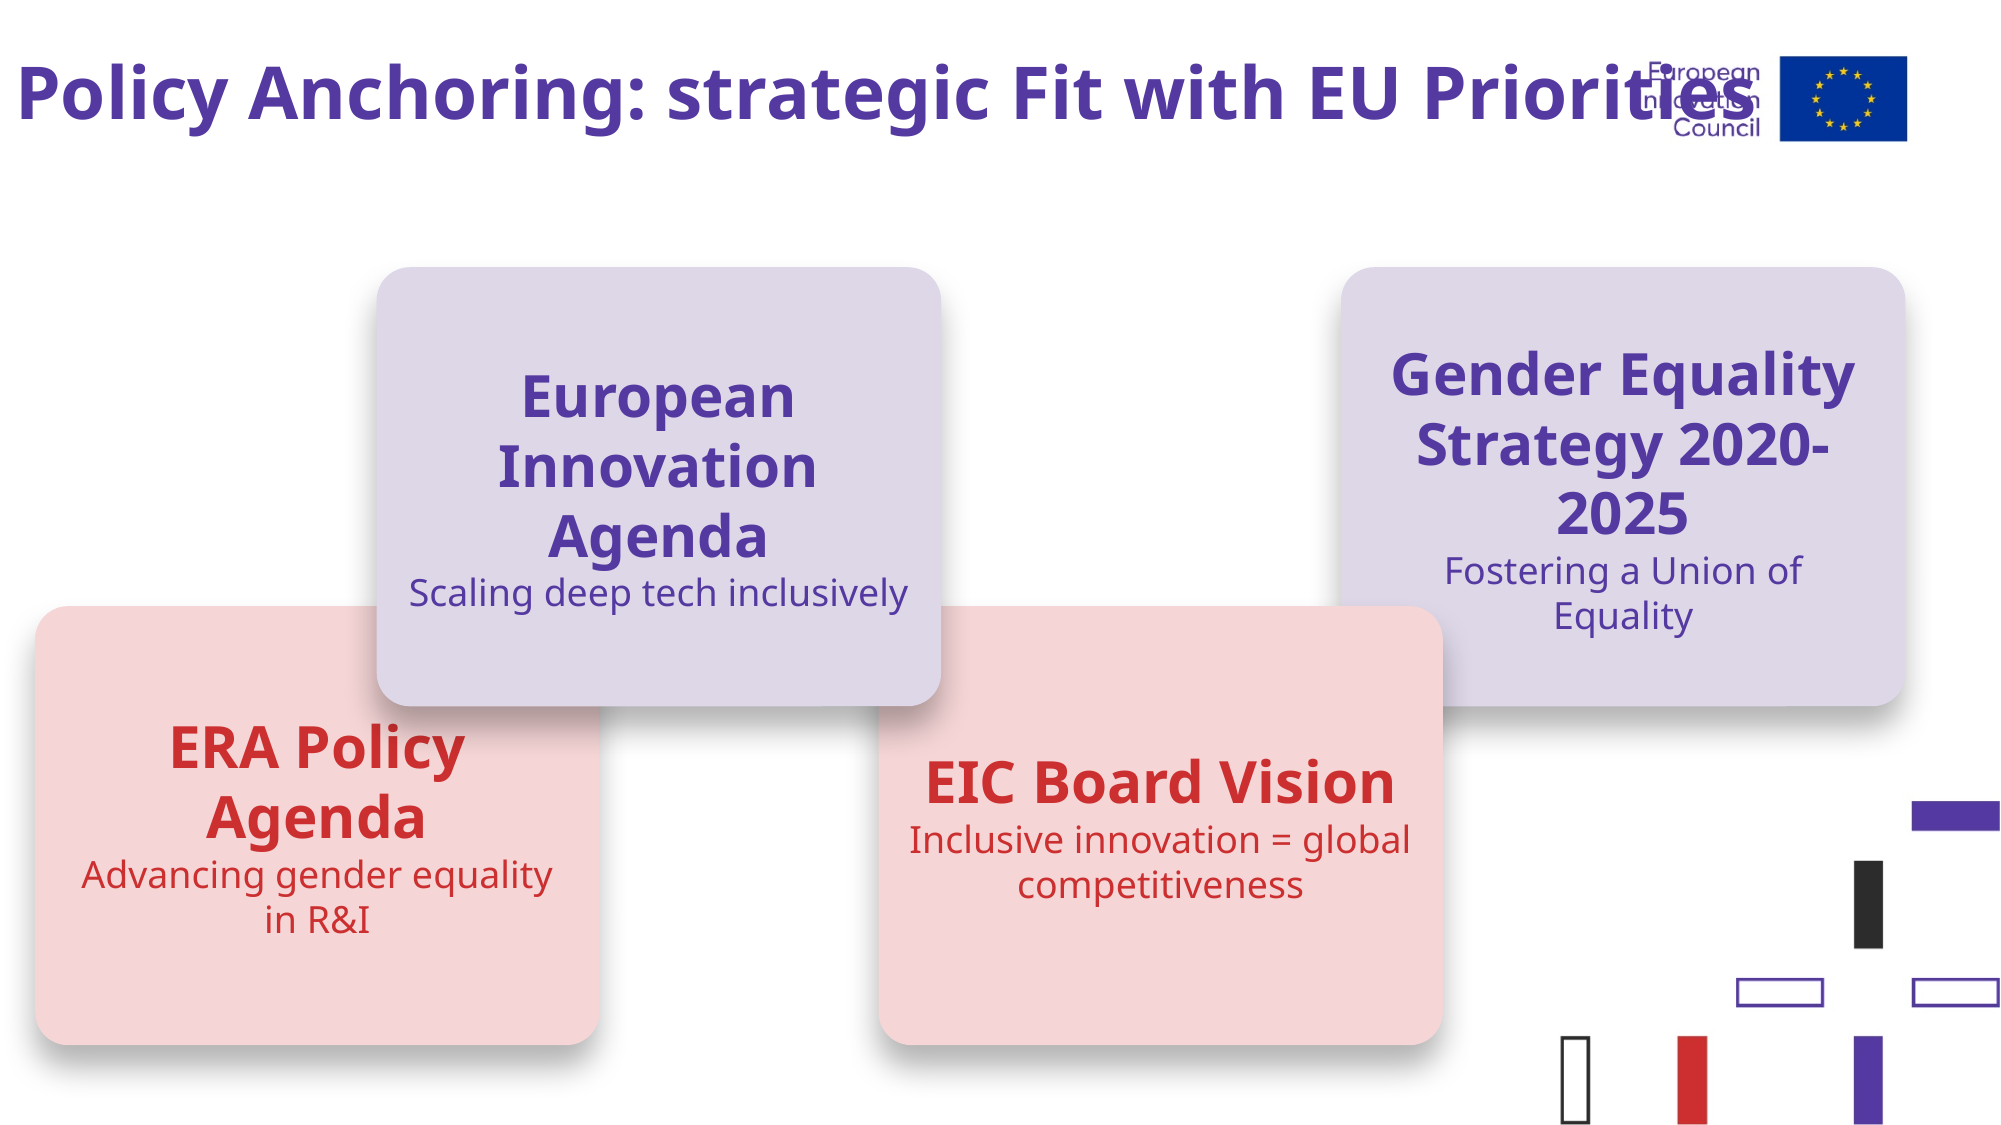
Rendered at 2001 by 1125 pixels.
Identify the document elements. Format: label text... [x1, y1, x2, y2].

text_box ERA Policy Agenda Advancing gender equality in R&I [35, 606, 600, 1046]
text_box Gender Equality Strategy 2020-2025 Fostering a Union of Equality [1341, 267, 1906, 707]
text_box EIC Board Vision Inclusive innovation = global competitiveness [878, 606, 1443, 1046]
picture [0, 0, 2000, 1125]
text_box Policy Anchoring: strategic Fit with EU Priorities [0, 49, 1812, 148]
text_box European Innovation Agenda Scaling deep tech inclusively [376, 267, 942, 707]
